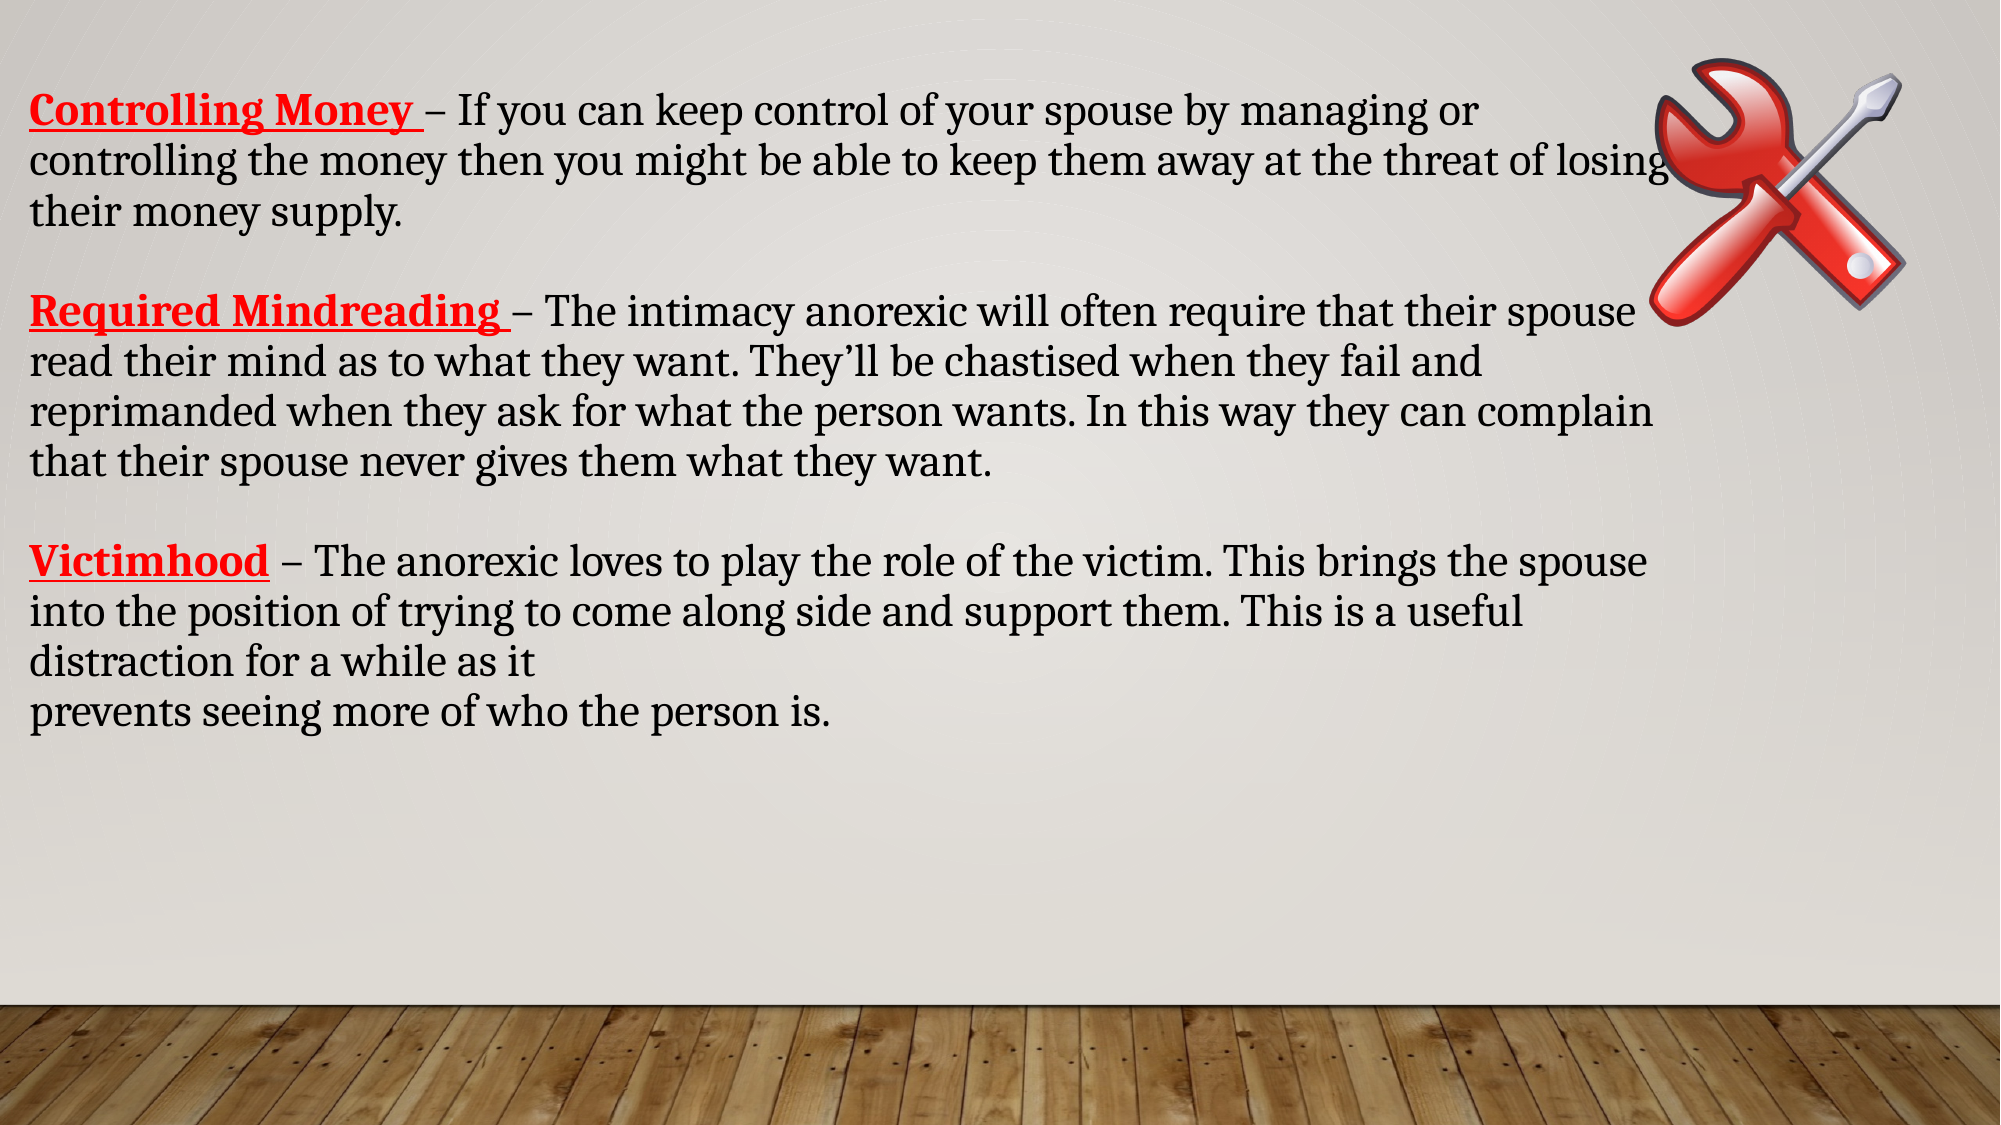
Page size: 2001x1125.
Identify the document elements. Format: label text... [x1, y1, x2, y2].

title Controlling Money – If you can keep control of your spouse by managing or controlling the money then you might be able to keep them away at the threat of losing their money supply. Required Mindreading – The intimacy anorexic will often require that their spouse read their mind as to what they want. They’ll be chastised when they fail and reprimanded when they ask for what the person wants. In this way they can complain that their spouse never gives them what they want. Victimhood – The anorexic loves to play the role of the victim. This brings the spouse into the position of trying to come along side and support them. This is a useful distraction for a while as it prevents seeing more of who the person is. [14, 20, 1705, 916]
picture [0, 1005, 2000, 1125]
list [1623, 35, 1932, 344]
text_box [58, 61, 1623, 197]
